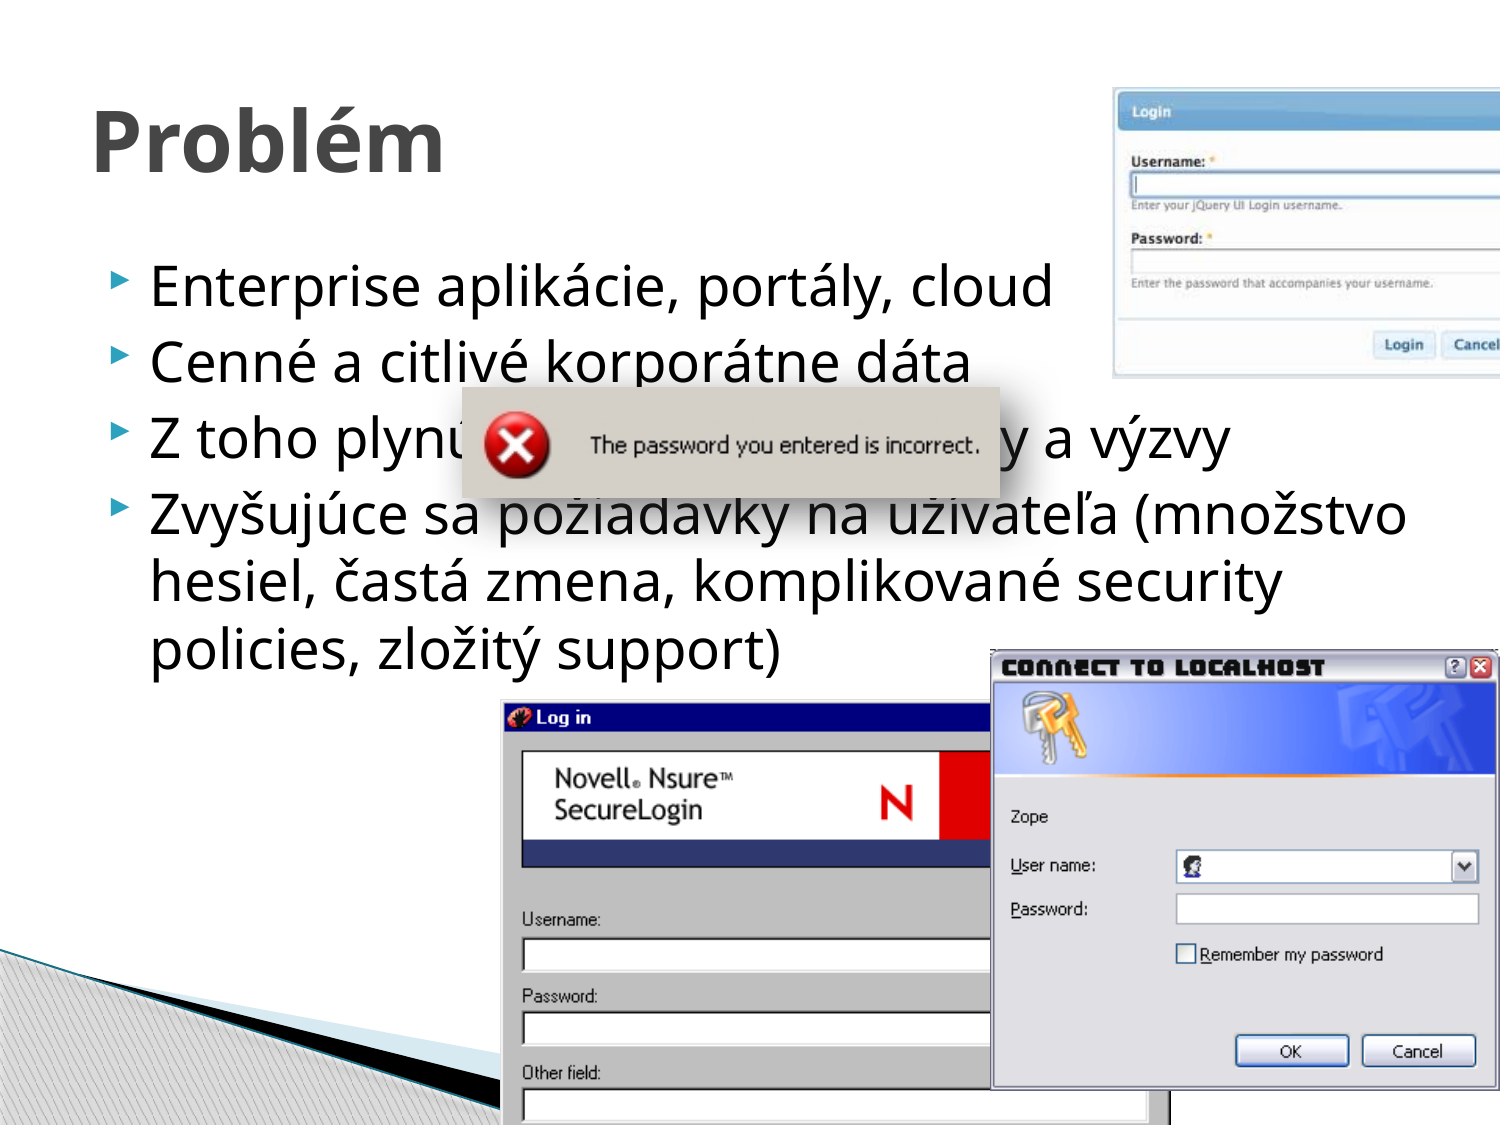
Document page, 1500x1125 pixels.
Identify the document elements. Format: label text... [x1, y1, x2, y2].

picture [499, 649, 1500, 1125]
picture [462, 387, 1001, 499]
picture [1112, 87, 1500, 379]
list Enterprise aplikácie, portály, cloud Cenné a citlivé korporátne dáta Z toho plynúce security problémy a výzvy Zvyšujúce sa požiadavky na užívateľa (množstvo hesiel, častá zmena, komplikované security policies, zložitý support) [75, 243, 1425, 986]
title Problém [75, 45, 1425, 233]
